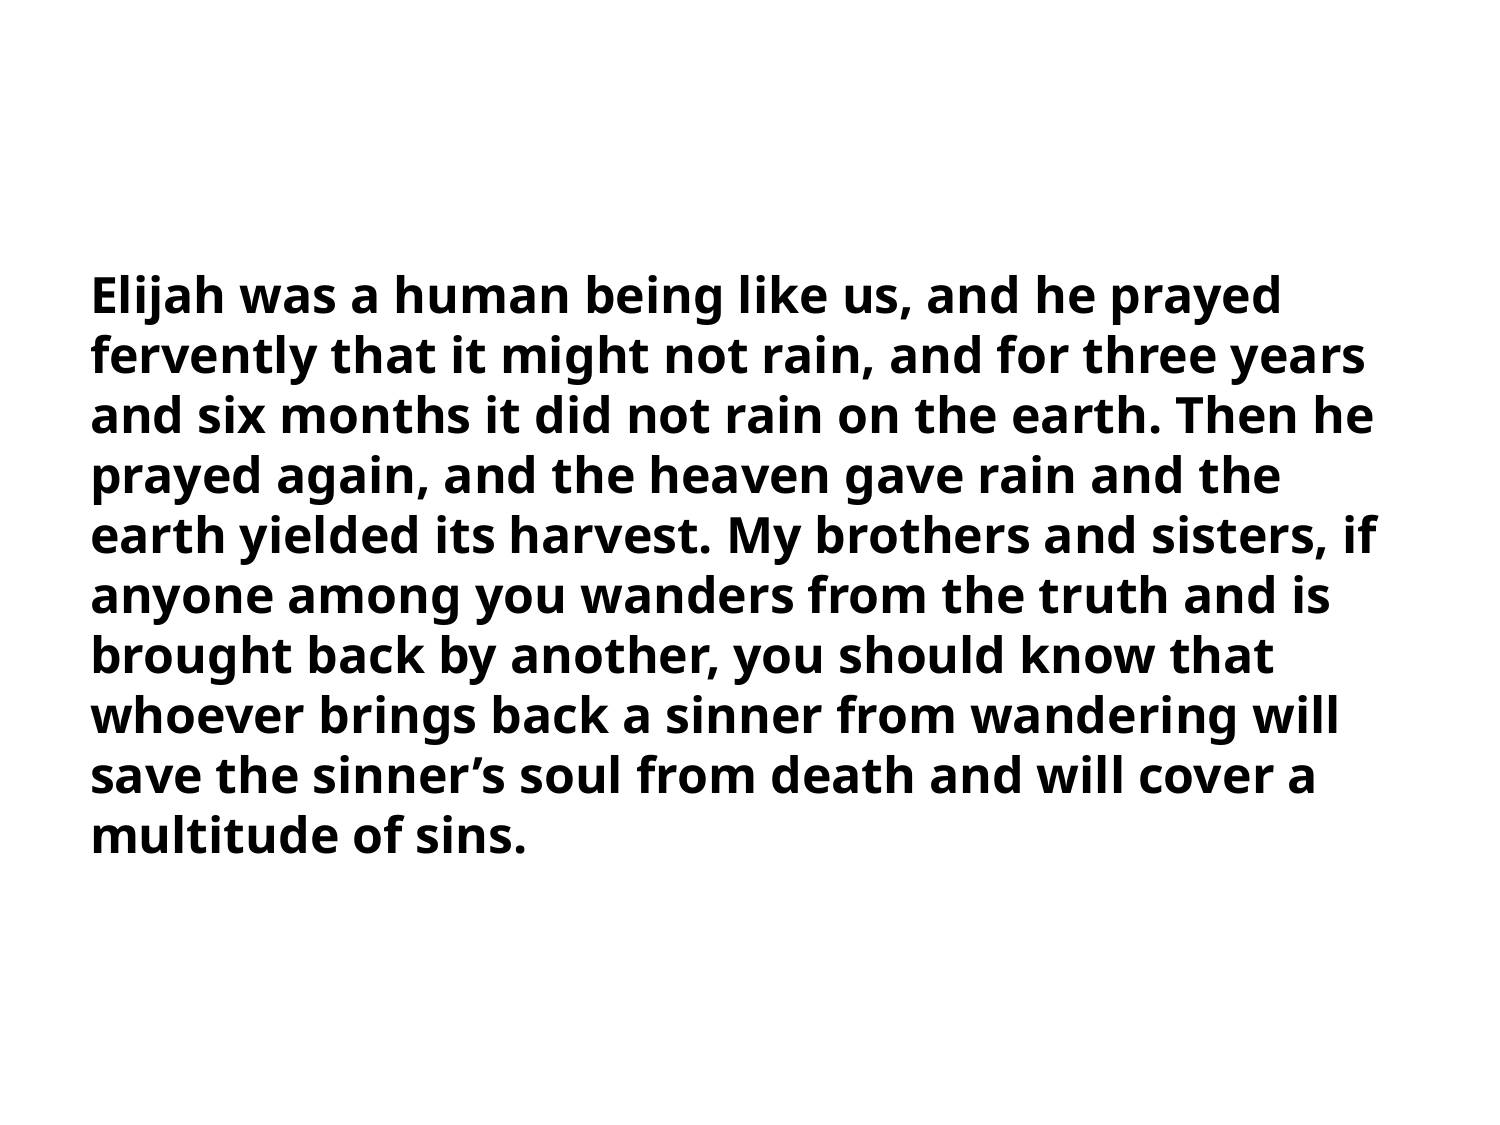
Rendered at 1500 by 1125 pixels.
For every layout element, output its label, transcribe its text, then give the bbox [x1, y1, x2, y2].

title Elijah was a human being like us, and he prayed fervently that it might not rain, and for three years and six months it did not rain on the earth. Then he prayed again, and the heaven gave rain and the earth yielded its harvest. My brothers and sisters, if anyone among you wanders from the truth and is brought back by another, you should know that whoever brings back a sinner from wandering will save the sinner’s soul from death and will cover a multitude of sins. [74, 44, 1426, 1083]
